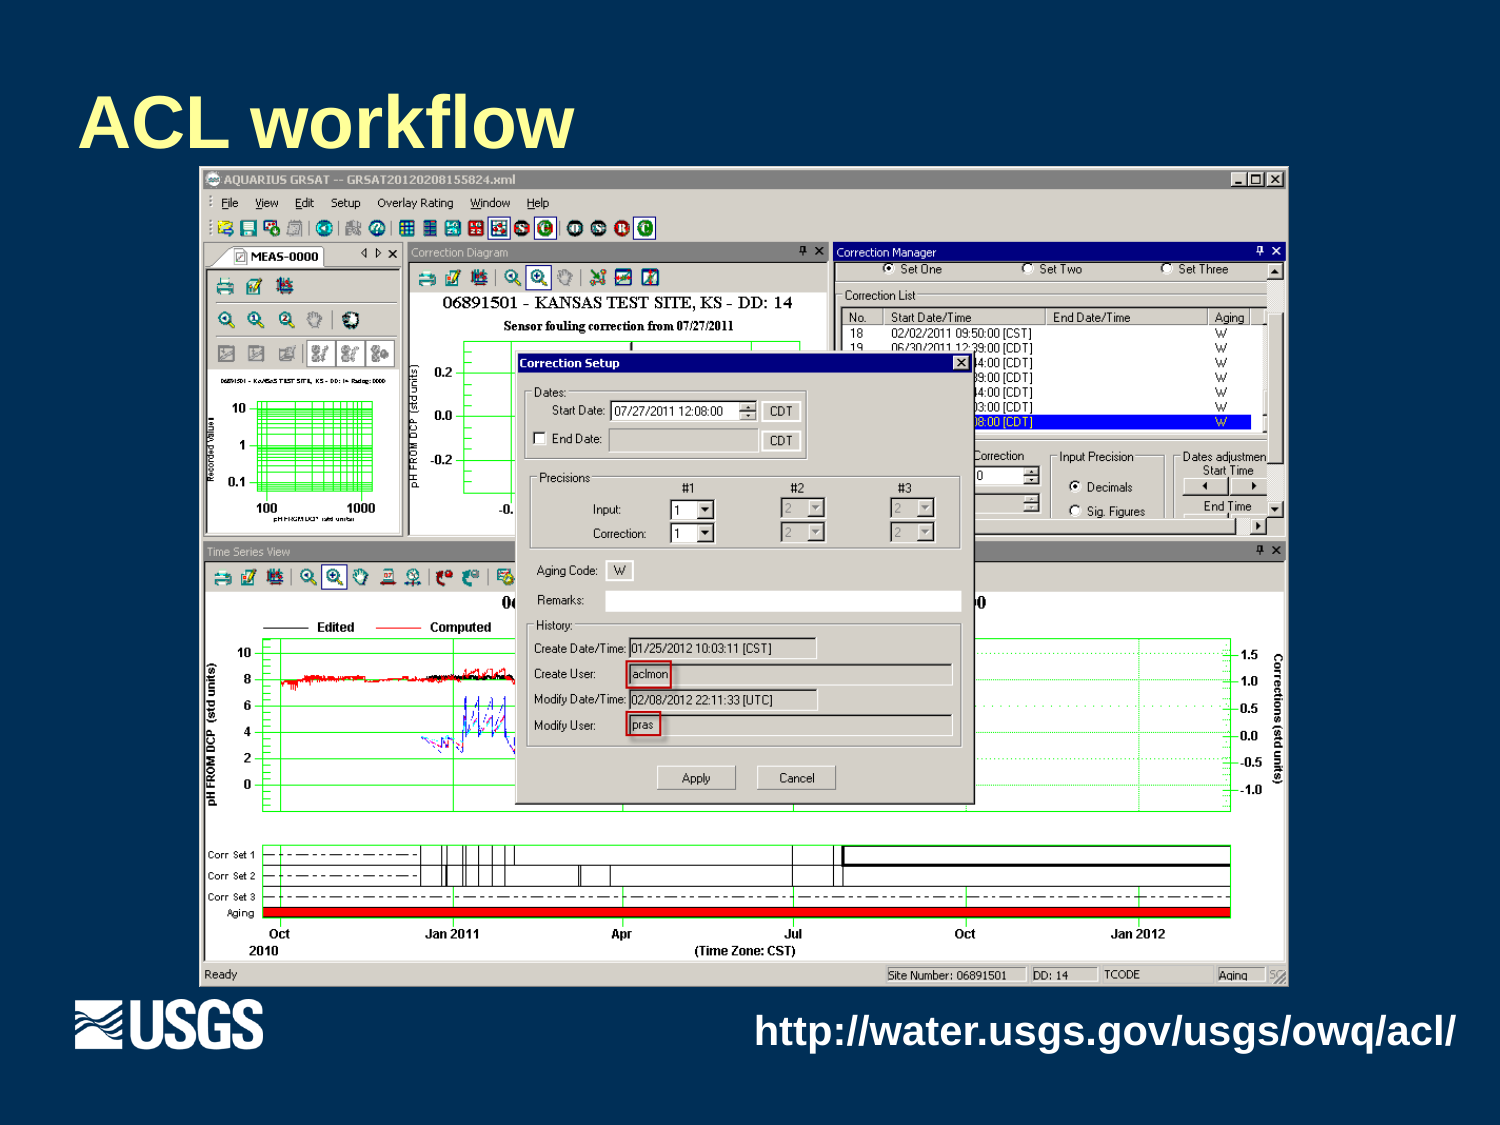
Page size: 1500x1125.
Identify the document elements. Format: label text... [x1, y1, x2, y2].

title ACL workflow [61, 24, 1426, 213]
text_box http://water.usgs.gov/usgs/owq/acl/ [738, 996, 1484, 1080]
picture [199, 166, 1290, 987]
